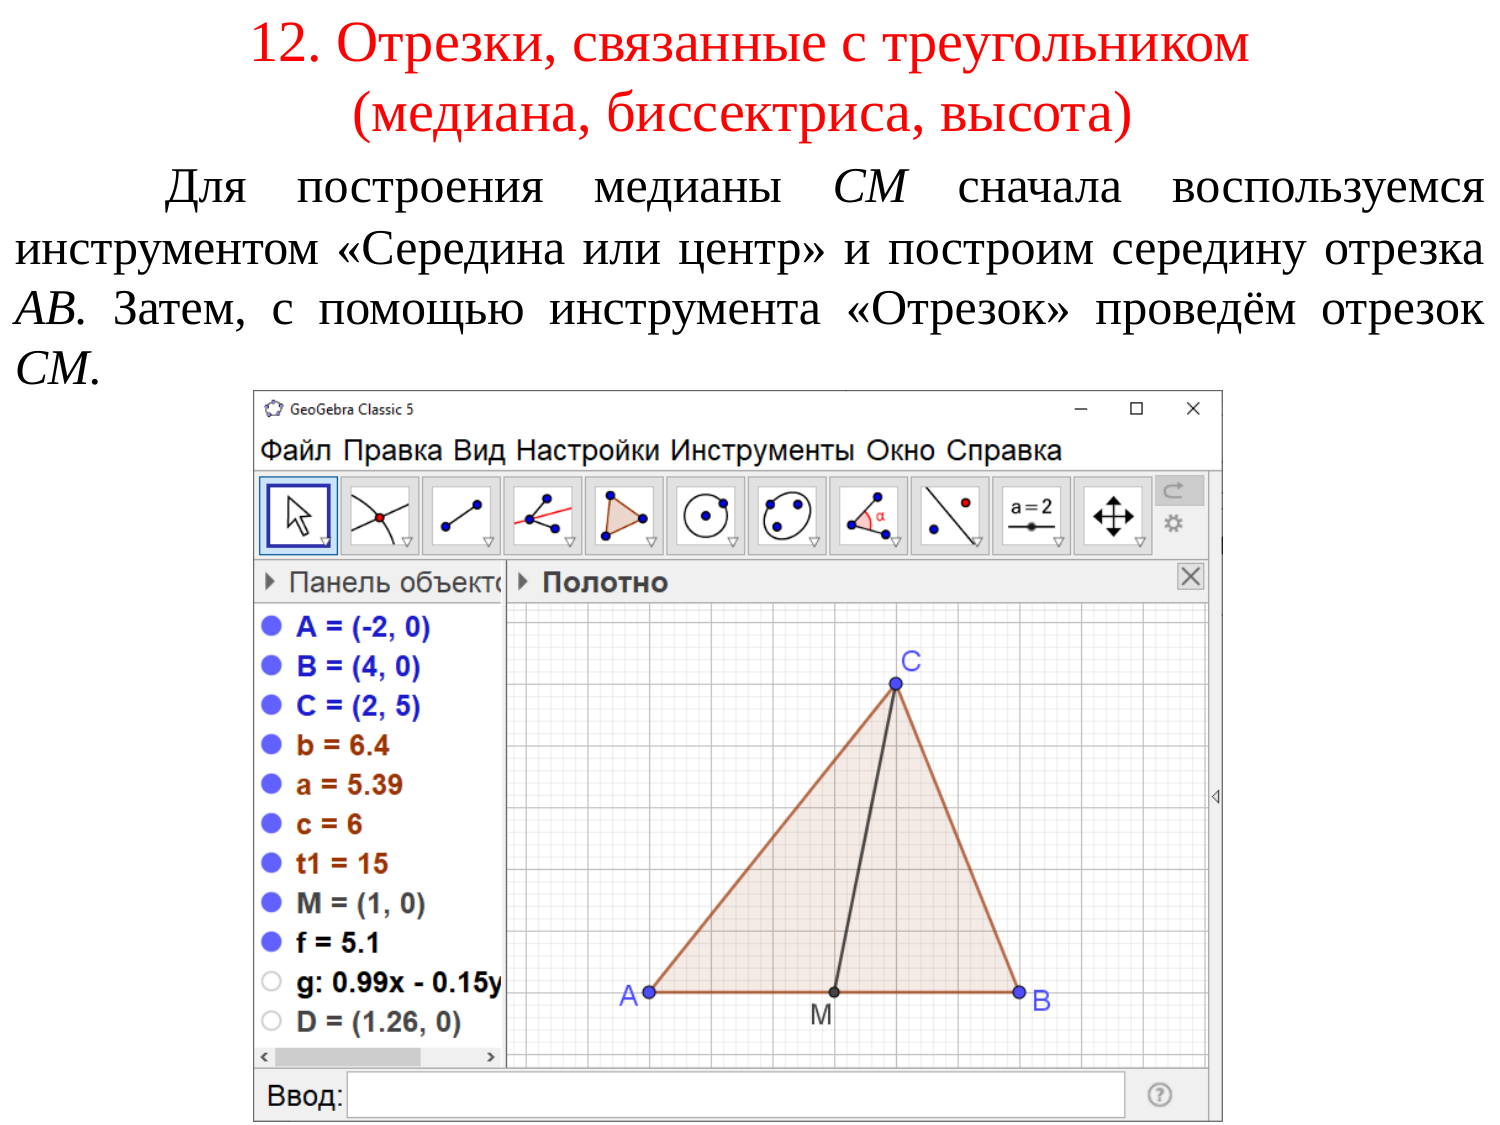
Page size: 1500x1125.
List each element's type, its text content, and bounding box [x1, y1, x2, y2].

text_box 12. Отрезки, связанные с треугольником (медиана, биссектриса, высота) [0, 0, 1500, 151]
text_box Для построения медианы CM сначала воспользуемся инструментом «Середина или центр» и построим середину отрезка AB. Затем, с помощью инструмента «Отрезок» проведём отрезок CM. [0, 151, 1500, 402]
picture [253, 390, 1223, 1122]
